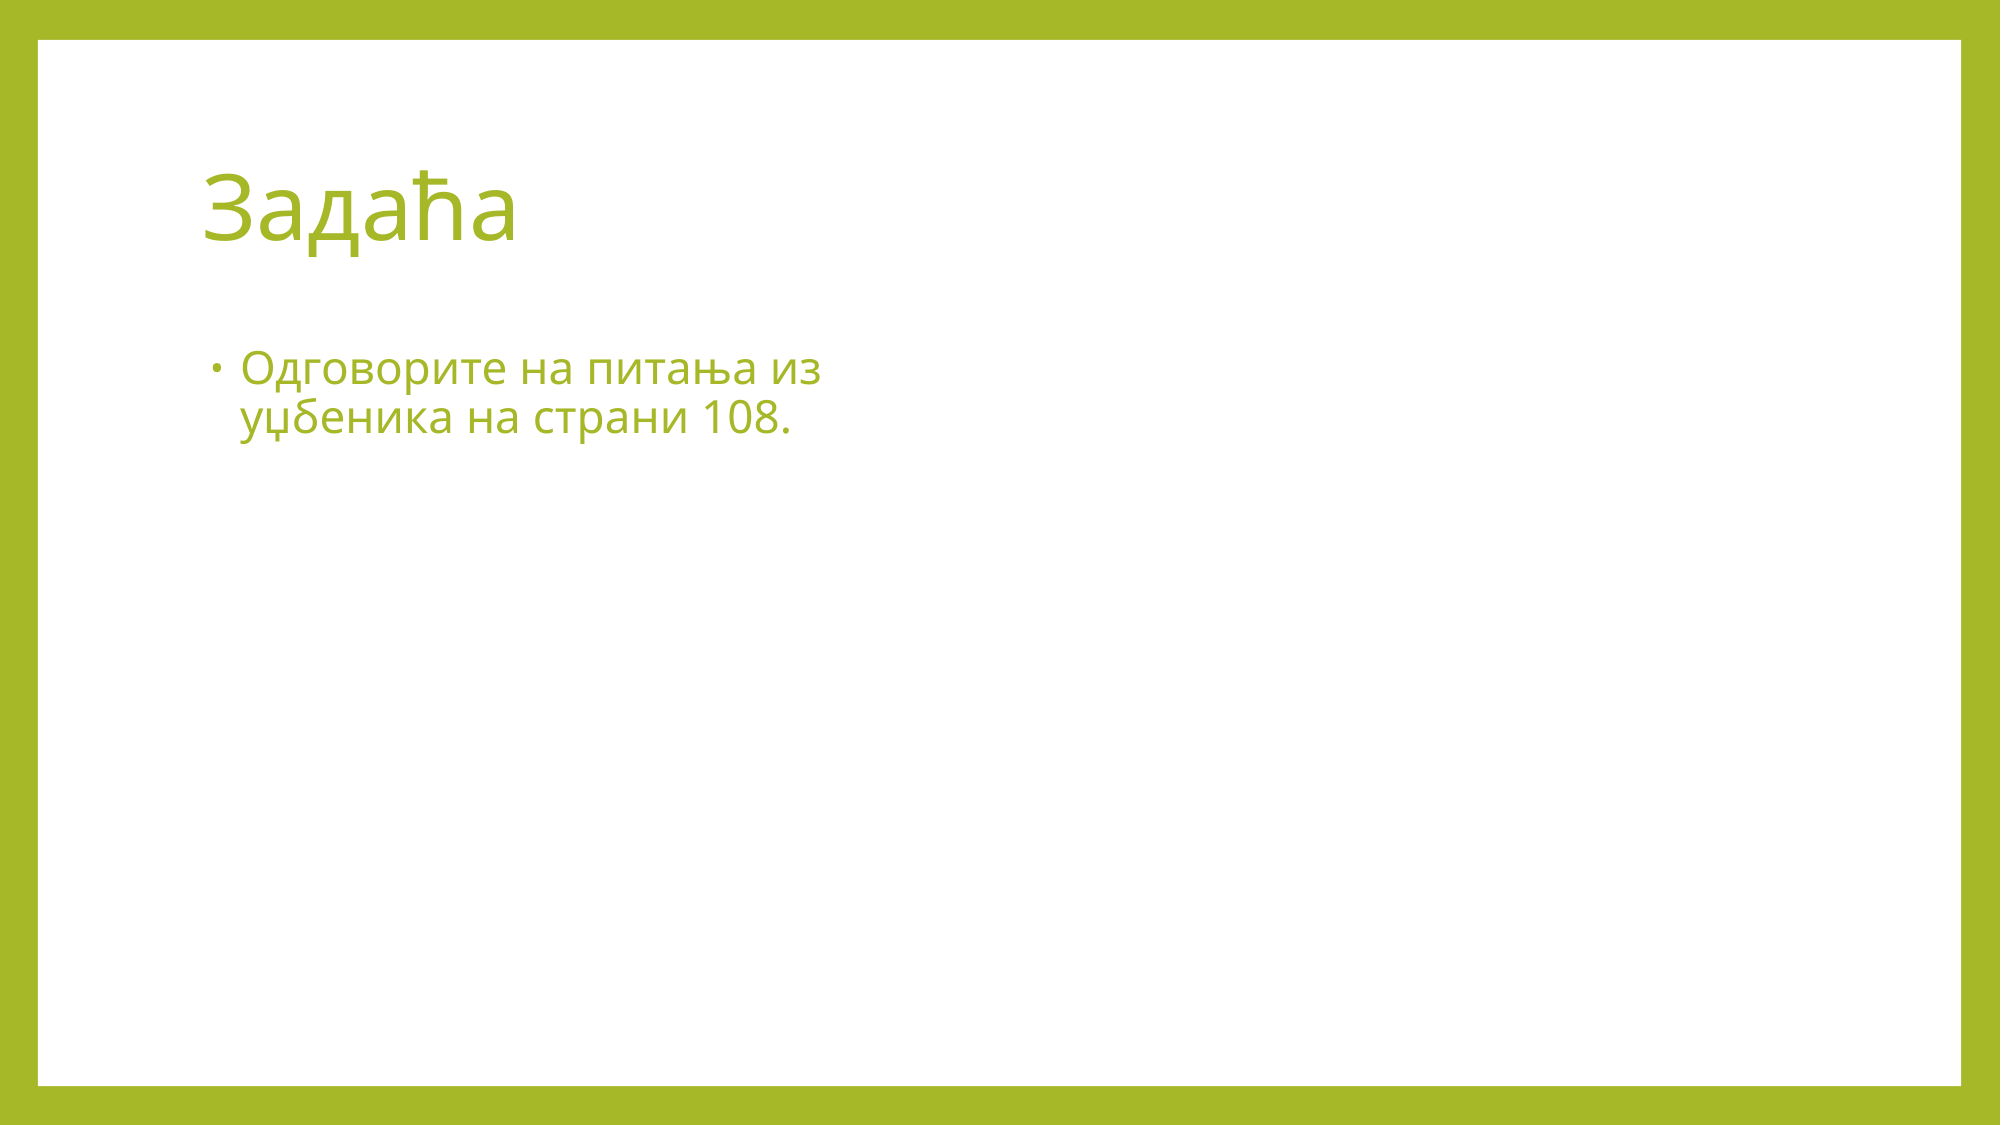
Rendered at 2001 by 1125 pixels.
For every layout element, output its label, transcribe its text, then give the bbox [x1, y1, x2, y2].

list Одговорите на питања из уџбеника на страни 108. [187, 337, 968, 998]
title Задаћа [187, 99, 1808, 323]
